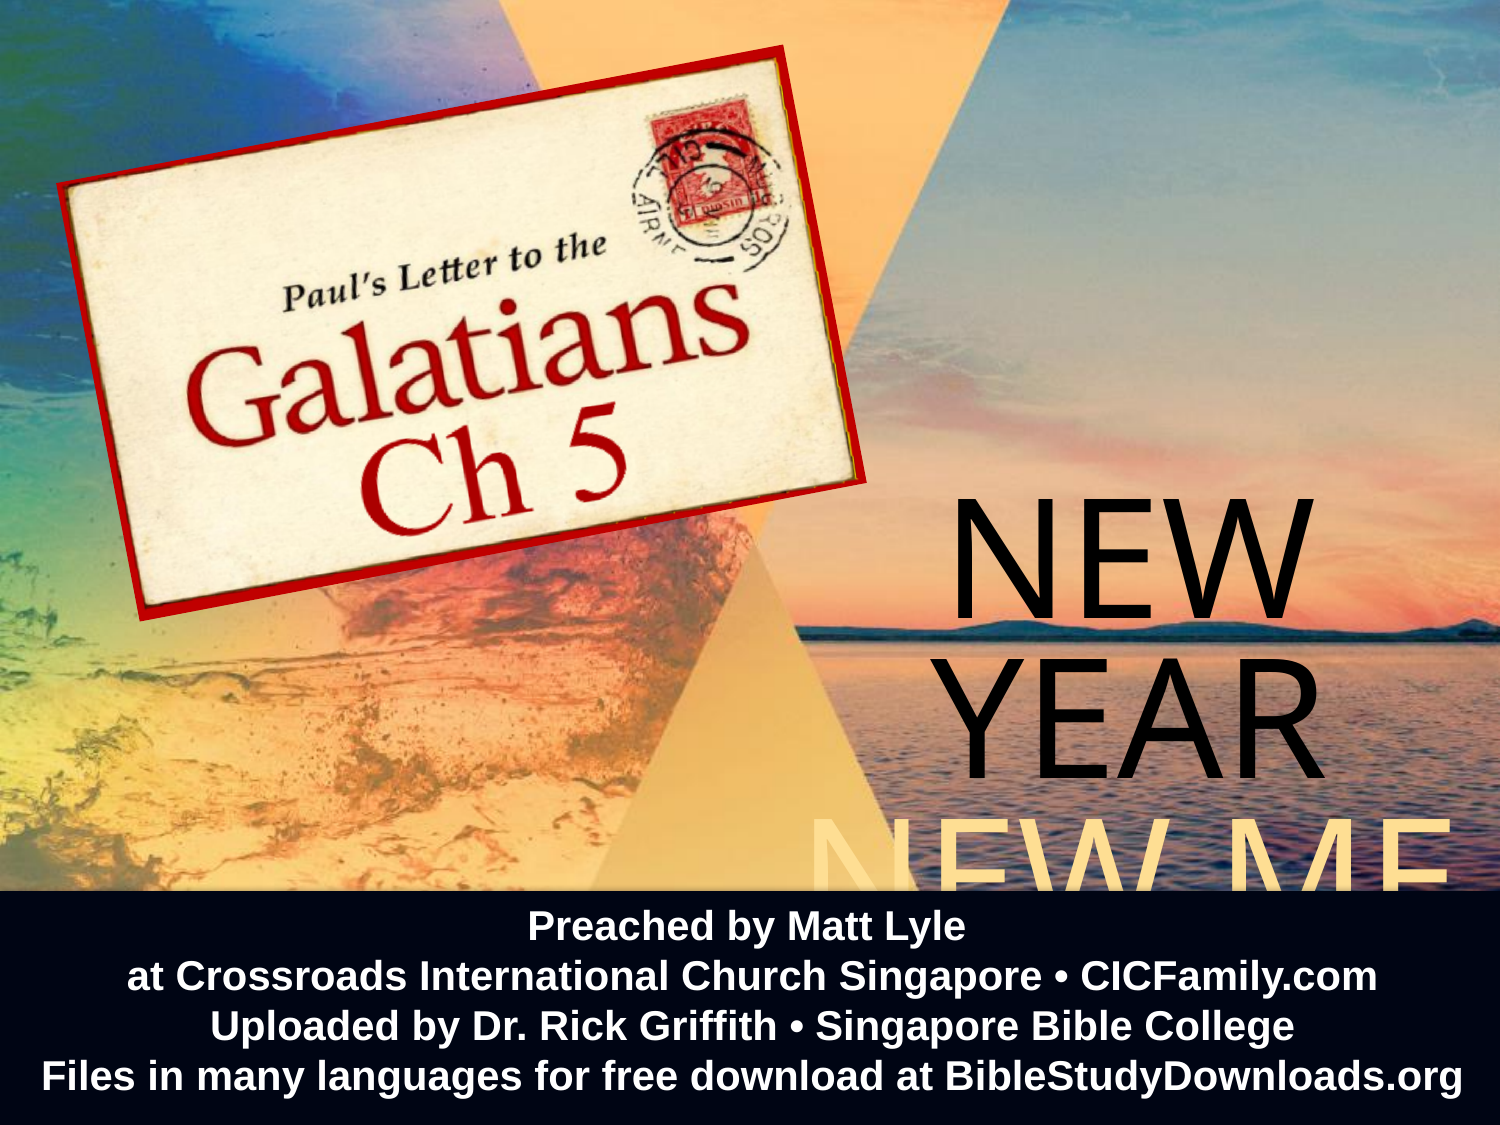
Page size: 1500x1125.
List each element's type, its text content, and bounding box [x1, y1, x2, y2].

text_box Preached by Matt Lyle at Crossroads International Church Singapore • CICFamily.com Uploaded by Dr. Rick Griffith • Singapore Bible College Files in many languages for free download at BibleStudyDownloads.org [0, 891, 1500, 1125]
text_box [105, 583, 826, 590]
text_box NEW YEAR NEW ME [777, 483, 1482, 886]
picture [0, 0, 1500, 891]
